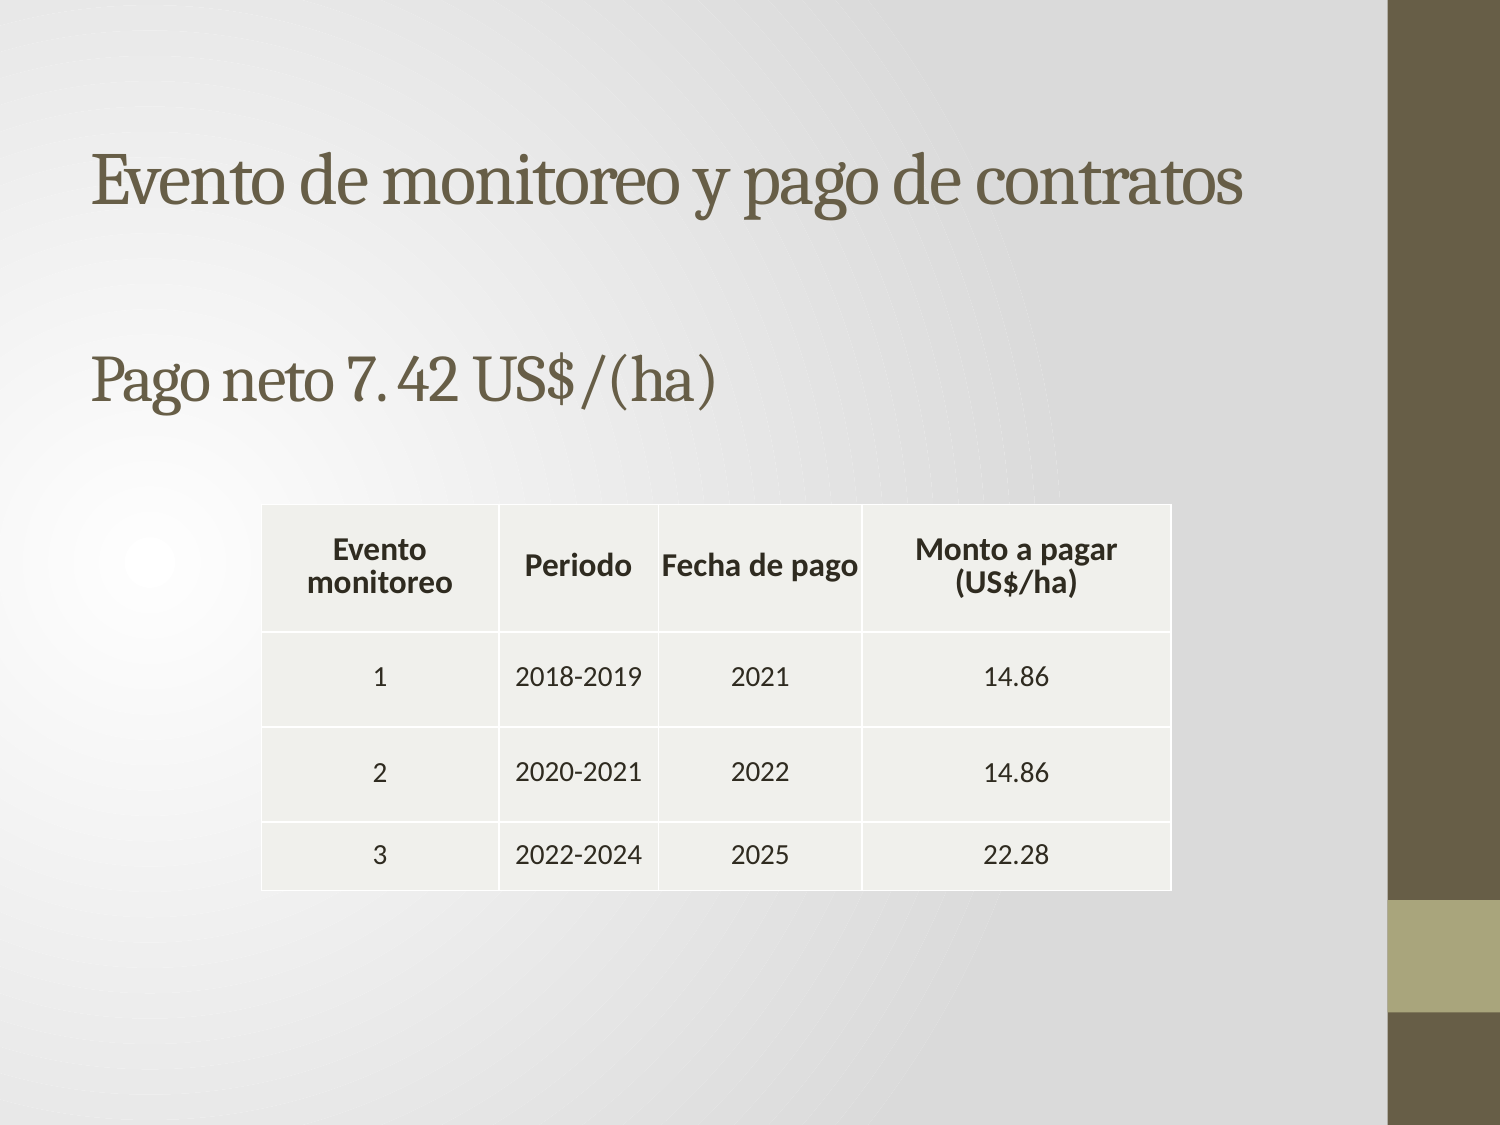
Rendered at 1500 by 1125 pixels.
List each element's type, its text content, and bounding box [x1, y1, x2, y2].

table_cell 14.86 [863, 633, 1170, 726]
table_header Monto a pagar (US$/ha) [863, 505, 1170, 631]
table_cell 2022 [659, 728, 861, 821]
table_cell 22.28 [863, 823, 1170, 890]
table_header Fecha de pago [659, 505, 861, 631]
table_cell 2020-2021 [500, 728, 658, 821]
table_cell 2025 [659, 823, 861, 890]
table_header Periodo [500, 505, 658, 631]
table_header Evento monitoreo [262, 505, 498, 631]
table_cell 1 [262, 633, 498, 726]
table_cell 2021 [659, 633, 861, 726]
table_cell 2 [262, 728, 498, 821]
title Evento de monitoreo y pago de contratos Pago neto 7. 42 US$/(ha) [75, 45, 1325, 275]
table_cell 3 [262, 823, 498, 890]
table_cell 14.86 [863, 728, 1170, 821]
table_cell 2022-2024 [500, 823, 658, 890]
table_cell 2018-2019 [500, 633, 658, 726]
